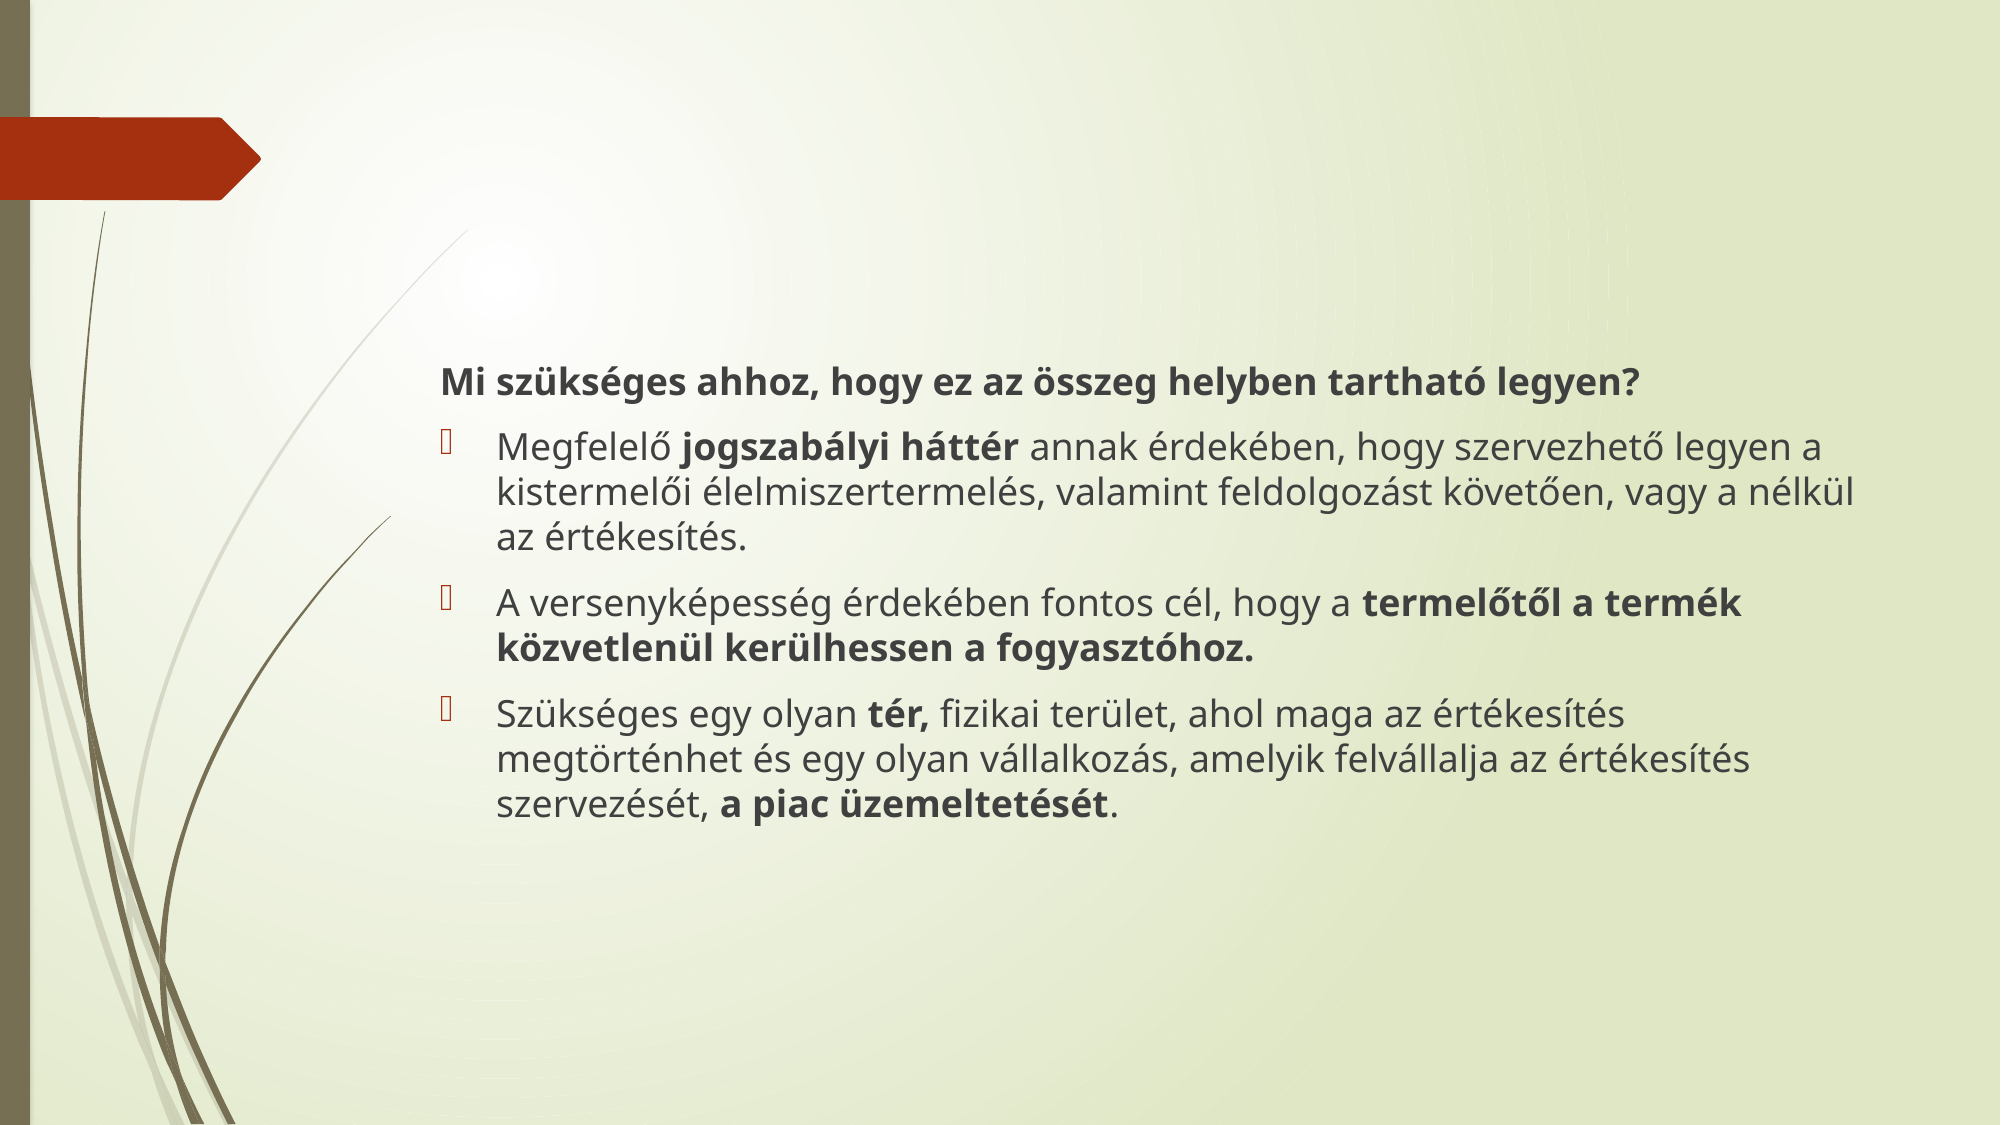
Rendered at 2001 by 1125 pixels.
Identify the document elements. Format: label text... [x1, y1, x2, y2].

list Mi szükséges ahhoz, hogy ez az összeg helyben tartható legyen? Megfelelő jogszabályi háttér annak érdekében, hogy szervezhető legyen a kistermelői élelmiszertermelés, valamint feldolgozást követően, vagy a nélkül az értékesítés. A versenyképesség érdekében fontos cél, hogy a termelőtől a termék közvetlenül kerülhessen a fogyasztóhoz. Szükséges egy olyan tér, fizikai terület, ahol maga az értékesítés megtörténhet és egy olyan vállalkozás, amelyik felvállalja az értékesítés szervezését, a piac üzemeltetését. [424, 350, 1888, 970]
